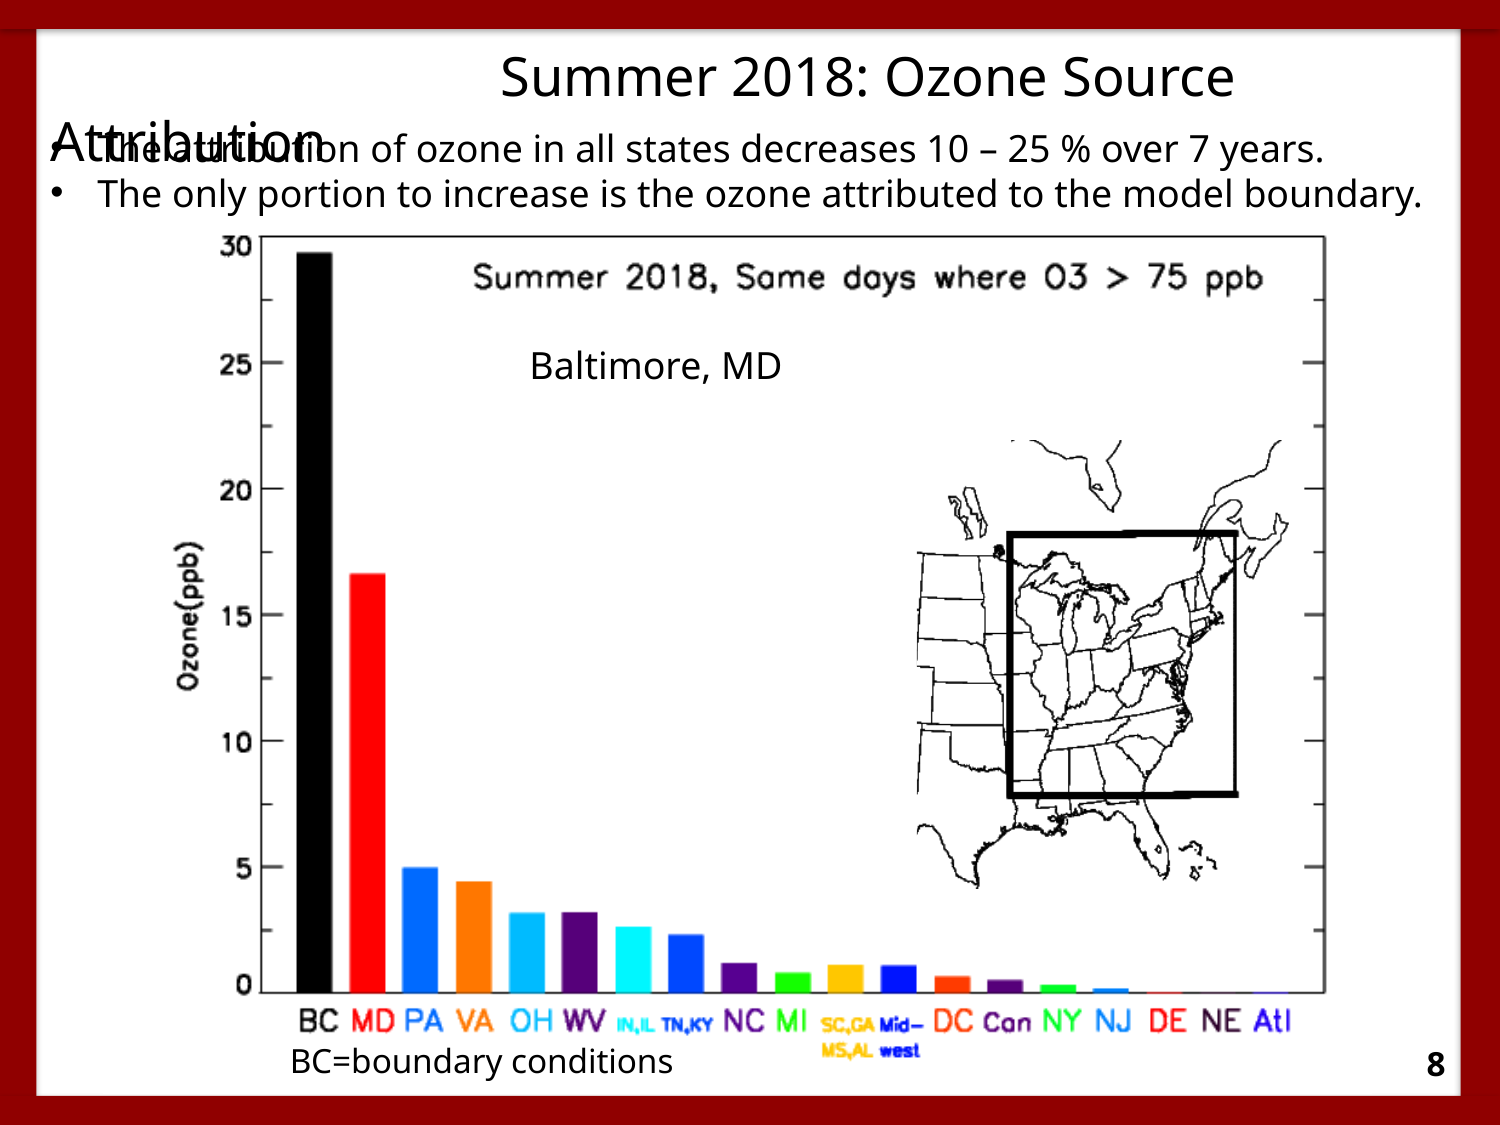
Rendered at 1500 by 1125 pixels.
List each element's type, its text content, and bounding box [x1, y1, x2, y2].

picture [102, 187, 1372, 1094]
slide_number 7 [1375, 1036, 1461, 1096]
text_box The attribution of ozone in all states decreases 10 – 25 % over 7 years. The only portion to increase is the ozone attributed to the model boundary. [35, 117, 1471, 222]
text_box Summer 2018: Ozone Source Attribution [35, 35, 1480, 180]
